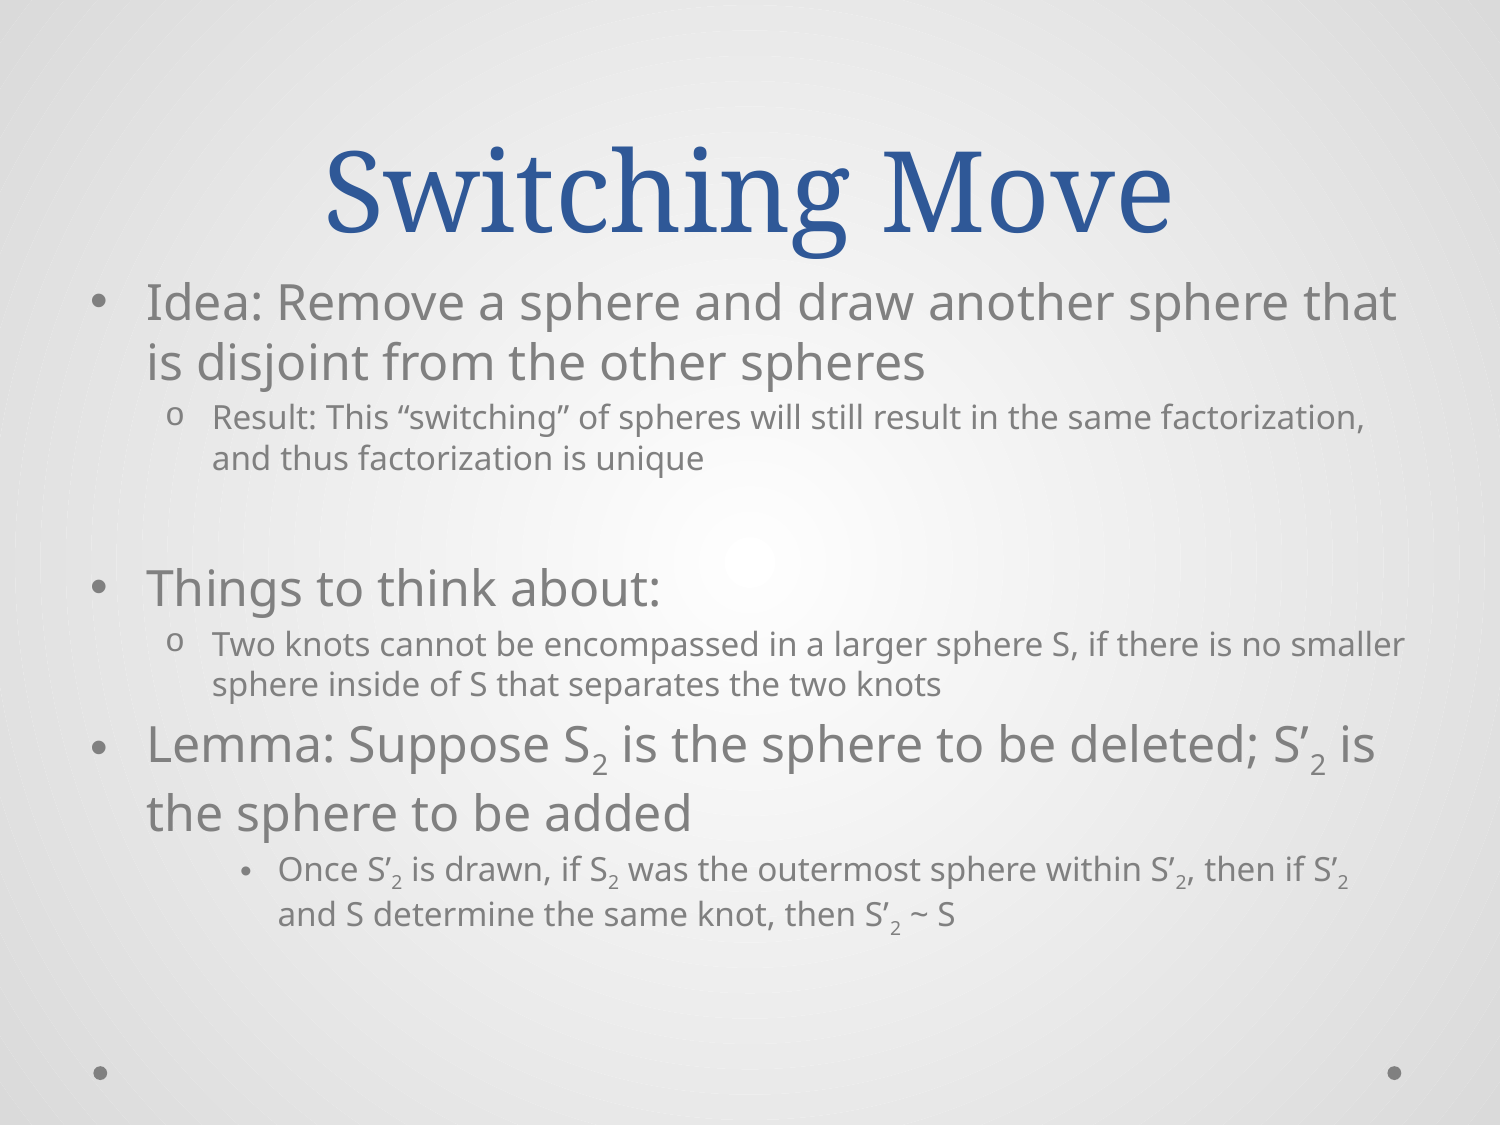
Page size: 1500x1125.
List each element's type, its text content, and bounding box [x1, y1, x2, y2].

title Switching Move [75, 0, 1425, 262]
list Idea: Remove a sphere and draw another sphere that is disjoint from the other spheres Result: This “switching” of spheres will still result in the same factorization, and thus factorization is unique Things to think about: Two knots cannot be encompassed in a larger sphere S, if there is no smaller sphere inside of S that separates the two knots Lemma: Suppose S2 is the sphere to be deleted; S’2 is the sphere to be added Once S’2 is drawn, if S2 was the outermost sphere within S’2, then if S’2 and S determine the same knot, then S’2 ~ S [75, 262, 1425, 1005]
